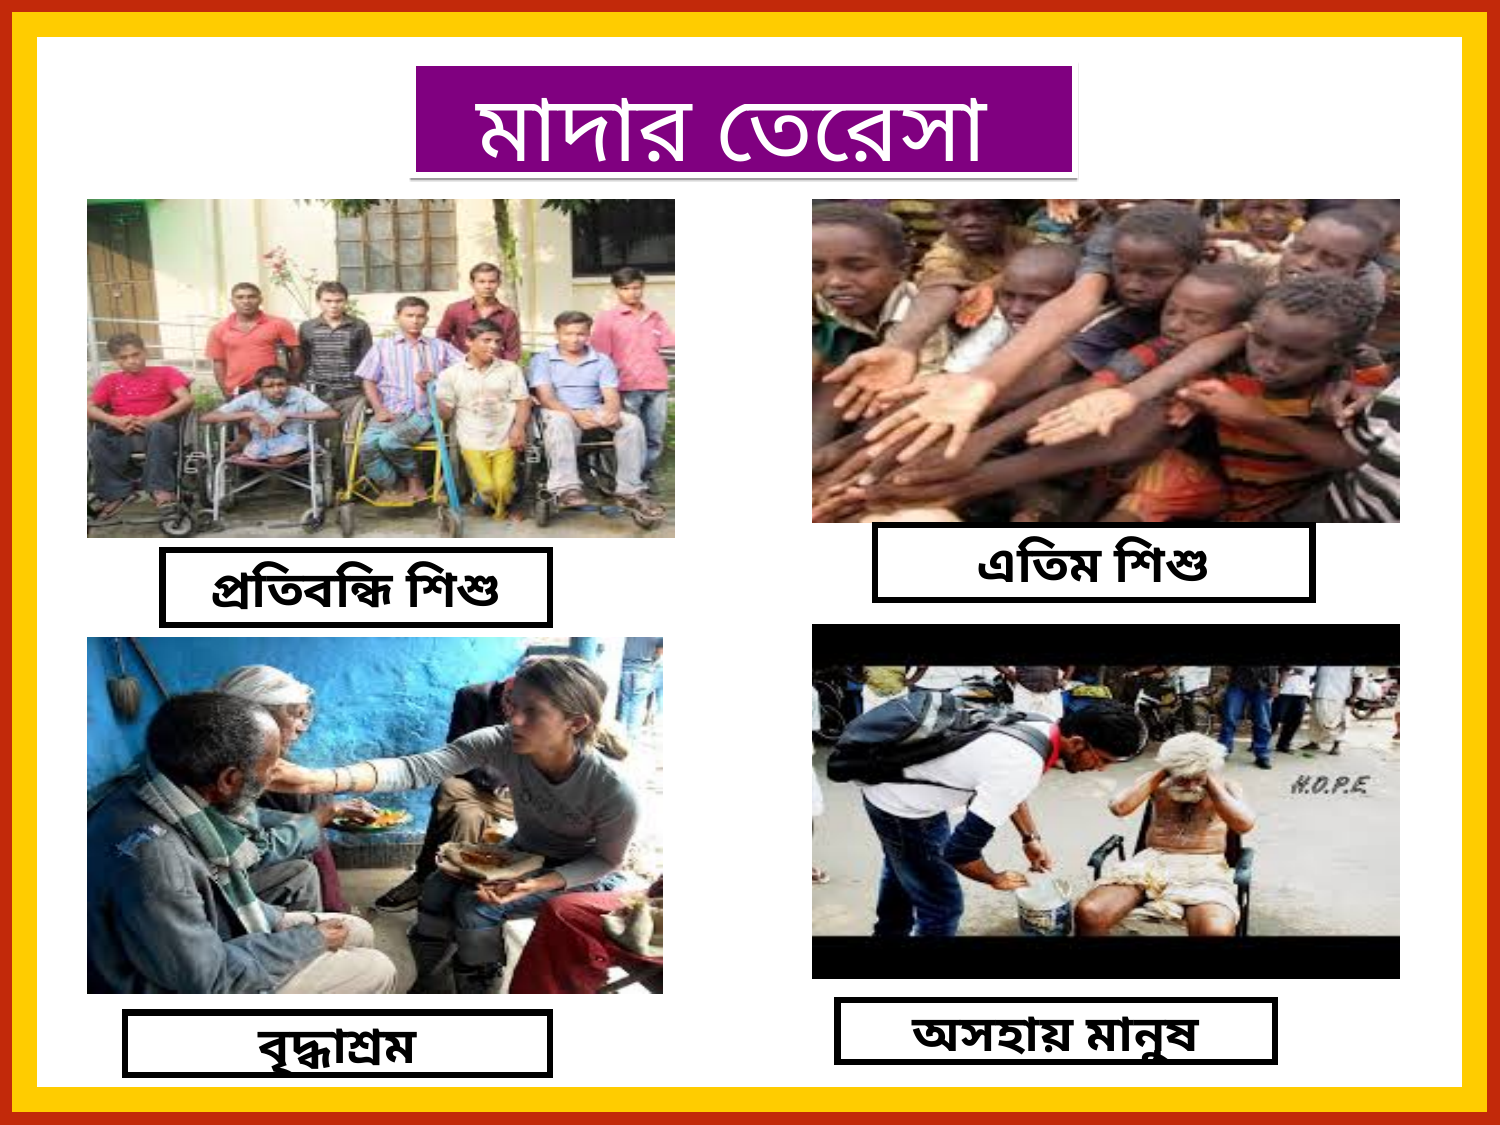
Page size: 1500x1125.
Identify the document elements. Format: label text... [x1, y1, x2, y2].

text_box [24, 24, 1475, 1100]
picture [812, 199, 1401, 523]
picture [87, 199, 676, 538]
text_box [0, 0, 1500, 1125]
text_box এতিম শিশু [874, 532, 1313, 600]
text_box মাদার তেরেসা [412, 62, 1075, 175]
text_box বৃদ্ধাশ্রম [125, 1012, 550, 1075]
text_box প্রতিবন্ধি শিশু [162, 549, 550, 625]
picture [87, 637, 663, 995]
text_box অসহায় মানুষ [837, 999, 1275, 1063]
picture [812, 624, 1401, 980]
